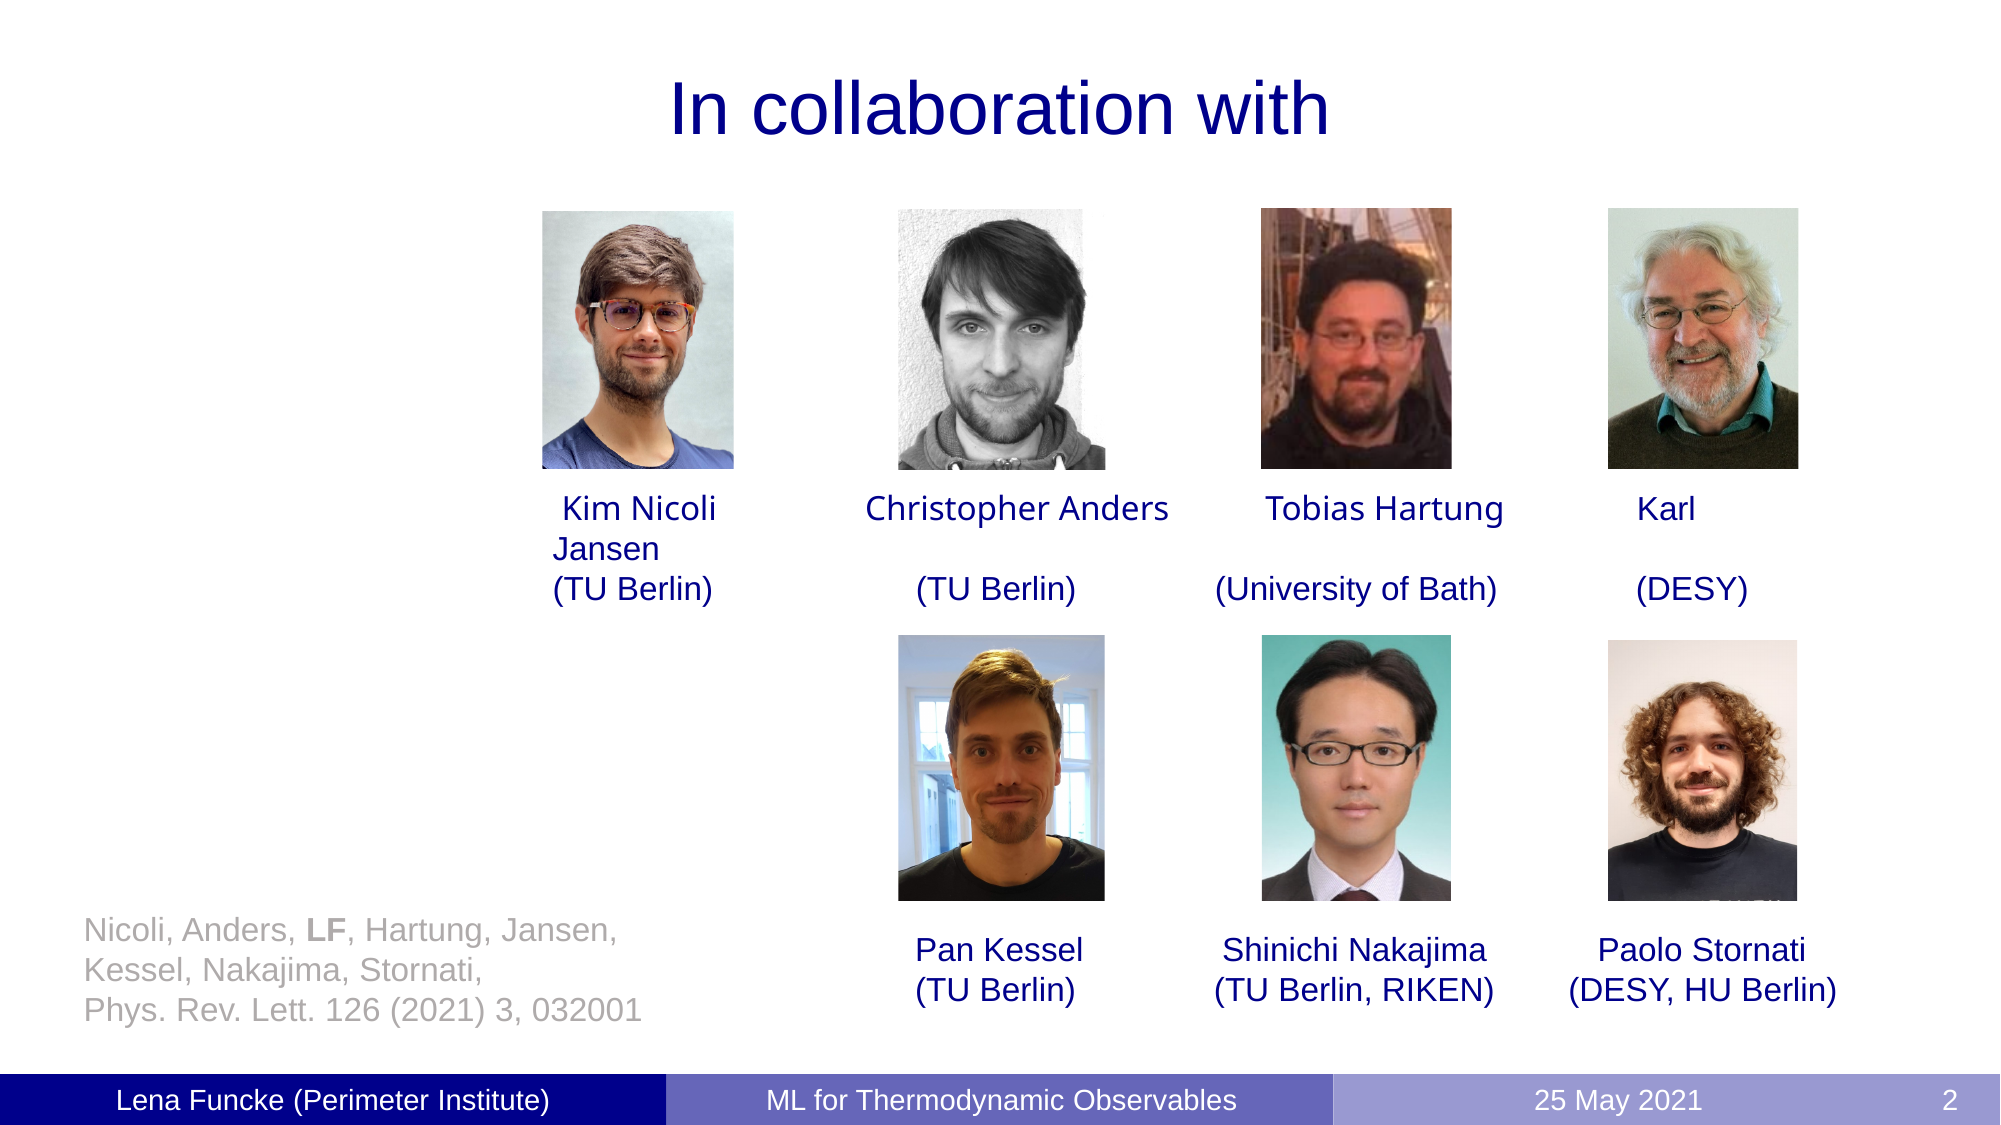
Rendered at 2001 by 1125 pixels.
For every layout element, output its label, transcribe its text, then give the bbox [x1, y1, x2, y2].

picture [1607, 640, 1798, 901]
title In collaboration with [0, 0, 2000, 221]
text_box Kim Nicoli Christopher Anders Tobias Hartung Karl Jansen (TU Berlin) (TU Berlin) (University of Bath) (DESY) [537, 479, 1826, 615]
picture [542, 208, 734, 469]
picture [898, 634, 1105, 901]
picture [1261, 208, 1452, 469]
picture [1608, 208, 1799, 469]
picture [1261, 634, 1451, 901]
picture [898, 209, 1106, 470]
text_box Pan Kessel Shinichi Nakajima Paolo Stornati (TU Berlin) (TU Berlin, RIKEN) (DESY, HU Berlin) [845, 920, 2000, 1016]
text_box Nicoli, Anders, LF, Hartung, Jansen, Kessel, Nakajima, Stornati, Phys. Rev. Lett. 126 (2021) 3, 032001 [68, 900, 661, 1036]
